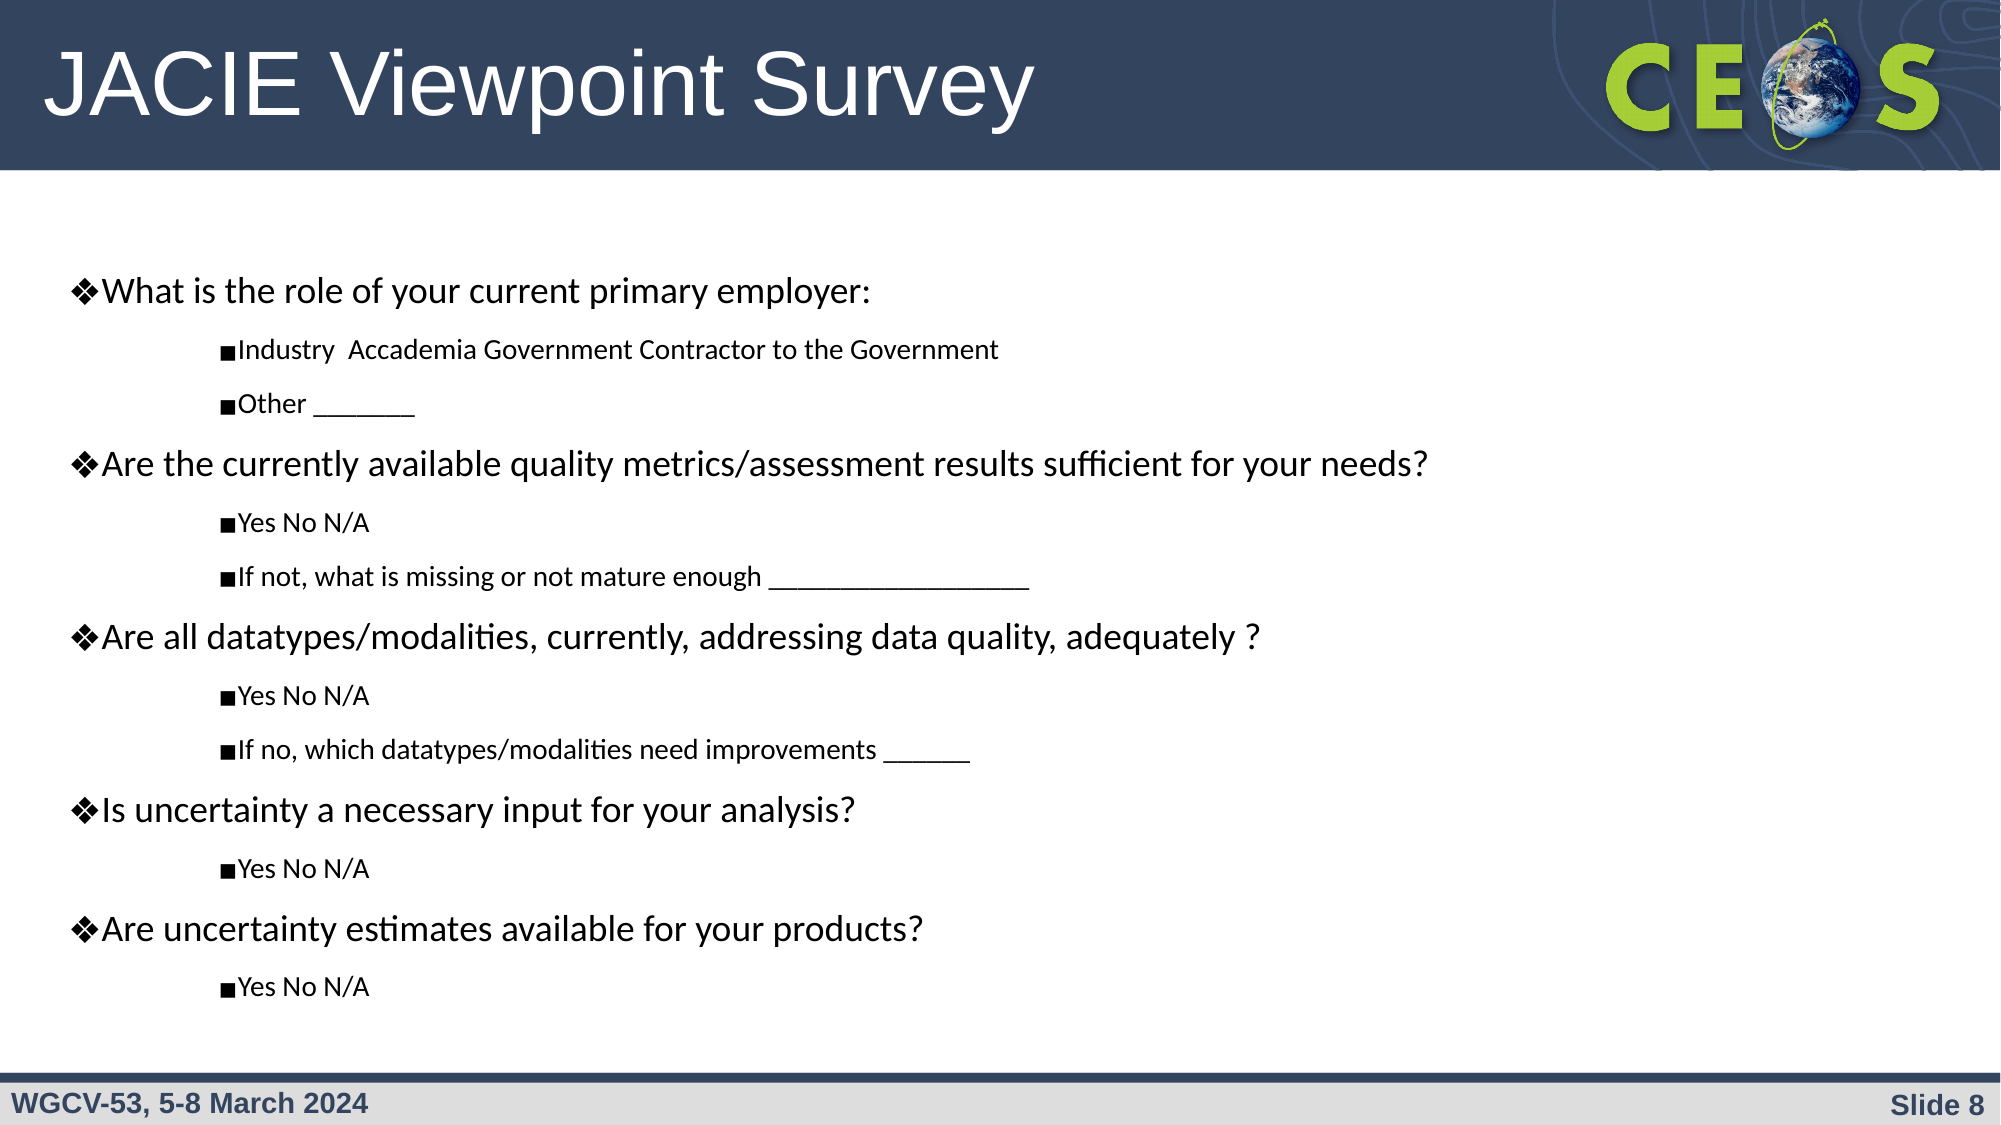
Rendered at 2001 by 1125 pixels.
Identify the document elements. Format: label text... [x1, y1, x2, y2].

list What is the role of your current primary employer: Industry Accademia Government Contractor to the Government Other _______ Are the currently available quality metrics/assessment results sufficient for your needs? Yes No N/A If not, what is missing or not mature enough __________________ Are all datatypes/modalities, currently, addressing data quality, adequately ? Yes No N/A If no, which datatypes/modalities need improvements ______ Is uncertainty a necessary input for your analysis? Yes No N/A Are uncertainty estimates available for your products? Yes No N/A [53, 255, 1939, 1021]
picture [1606, 18, 1939, 150]
title JACIE Viewpoint Survey [28, 28, 1569, 157]
